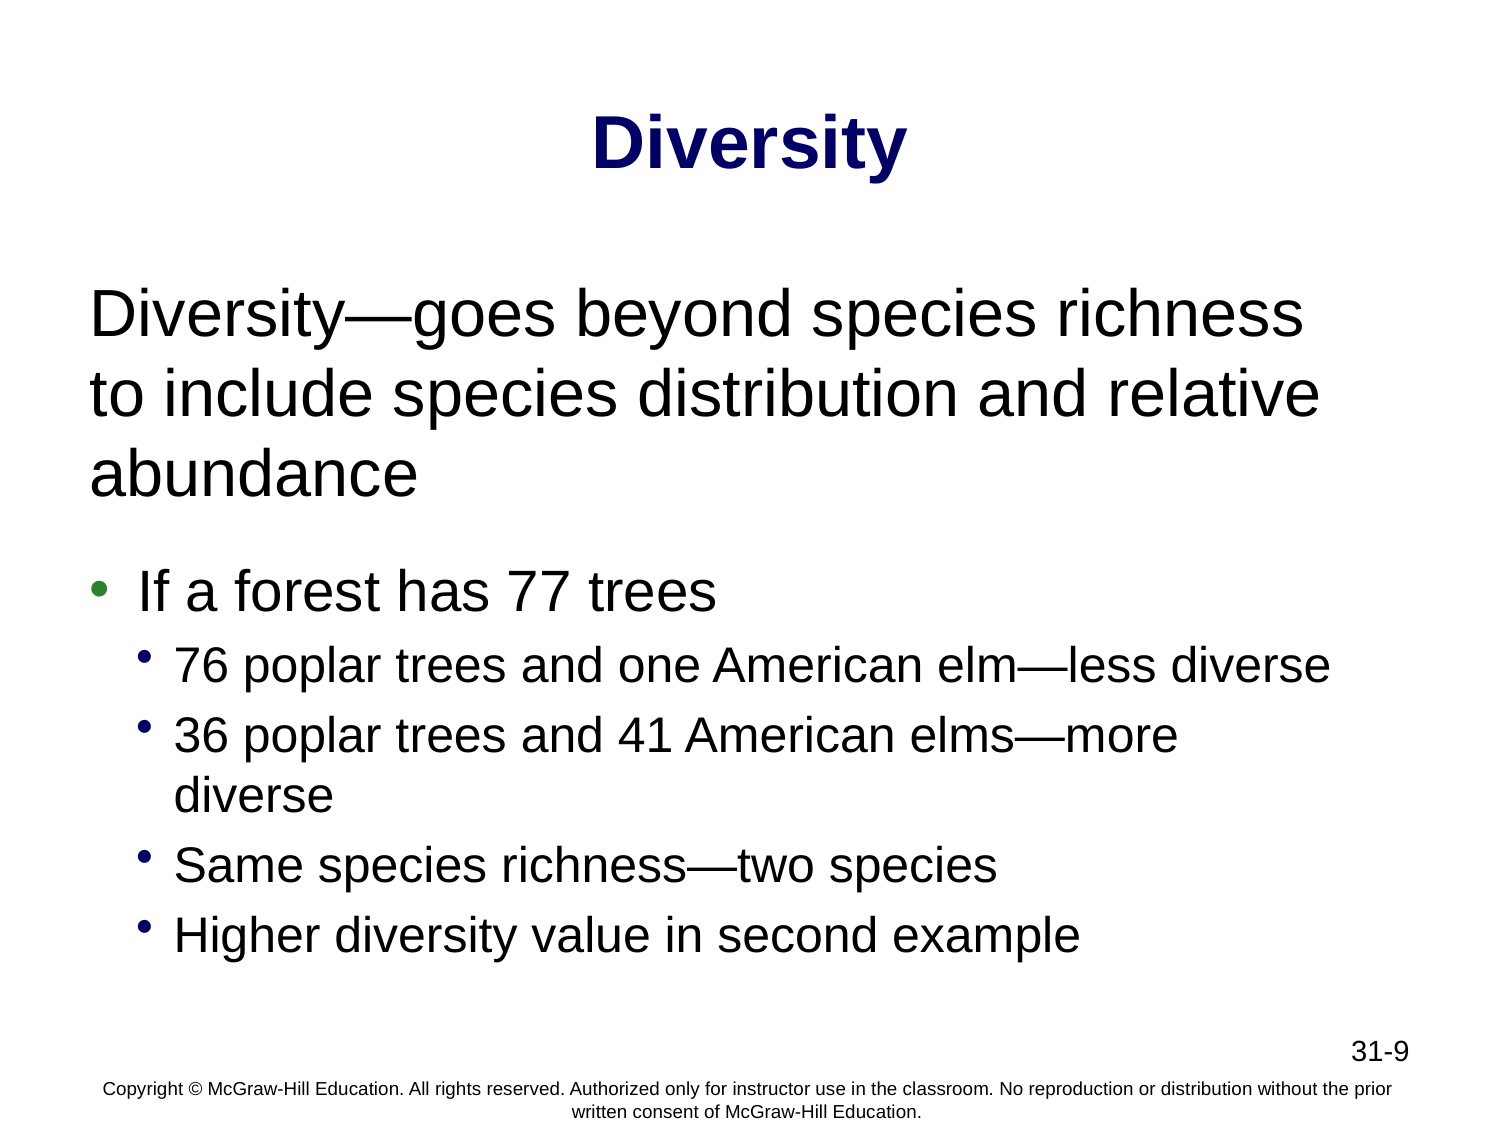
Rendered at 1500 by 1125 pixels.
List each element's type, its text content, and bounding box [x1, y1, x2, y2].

title Diversity [571, 88, 928, 189]
list Diversity—goes beyond species richness to include species distribution and relative abundance If a forest has 77 trees 76 poplar trees and one American elm—less diverse 36 poplar trees and 41 American elms—more diverse Same species richness—two species Higher diversity value in second example [74, 262, 1351, 1026]
